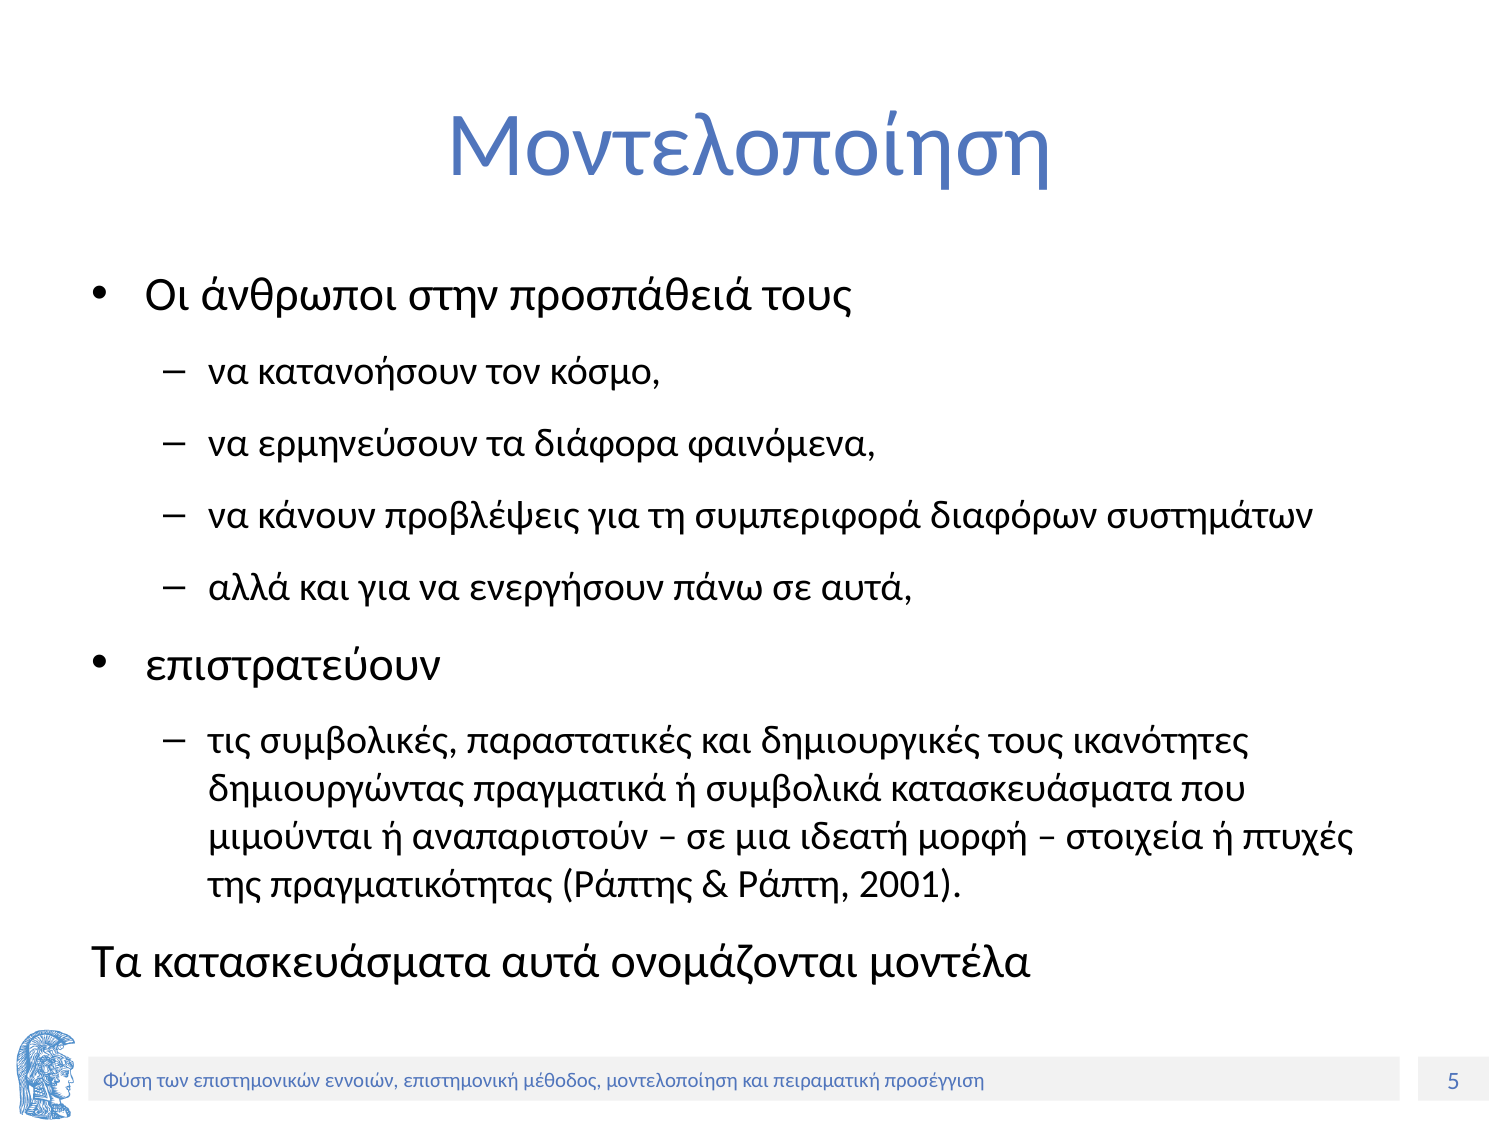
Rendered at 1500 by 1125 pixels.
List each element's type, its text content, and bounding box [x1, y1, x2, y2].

picture [9, 1026, 81, 1120]
list Οι άνθρωποι στην προσπάθειά τους να κατανοήσουν τον κόσμο, να ερμηνεύσουν τα διάφορα φαινόμενα, να κάνουν προβλέψεις για τη συμπεριφορά διαφόρων συστημάτων αλλά και για να ενεργήσουν πάνω σε αυτά, επιστρατεύουν τις συμβολικές, παραστατικές και δημιουργικές τους ικανότητες δημιουργώντας πραγματικά ή συμβολικά κατασκευάσματα που μιμούνται ή αναπαριστούν – σε μια ιδεατή μορφή – στοιχεία ή πτυχές της πραγματικότητας (Ράπτης & Ράπτη, 2001). Τα κατασκευάσματα αυτά ονομάζονται μοντέλα [76, 255, 1427, 998]
title Μοντελοποίηση [75, 45, 1425, 233]
